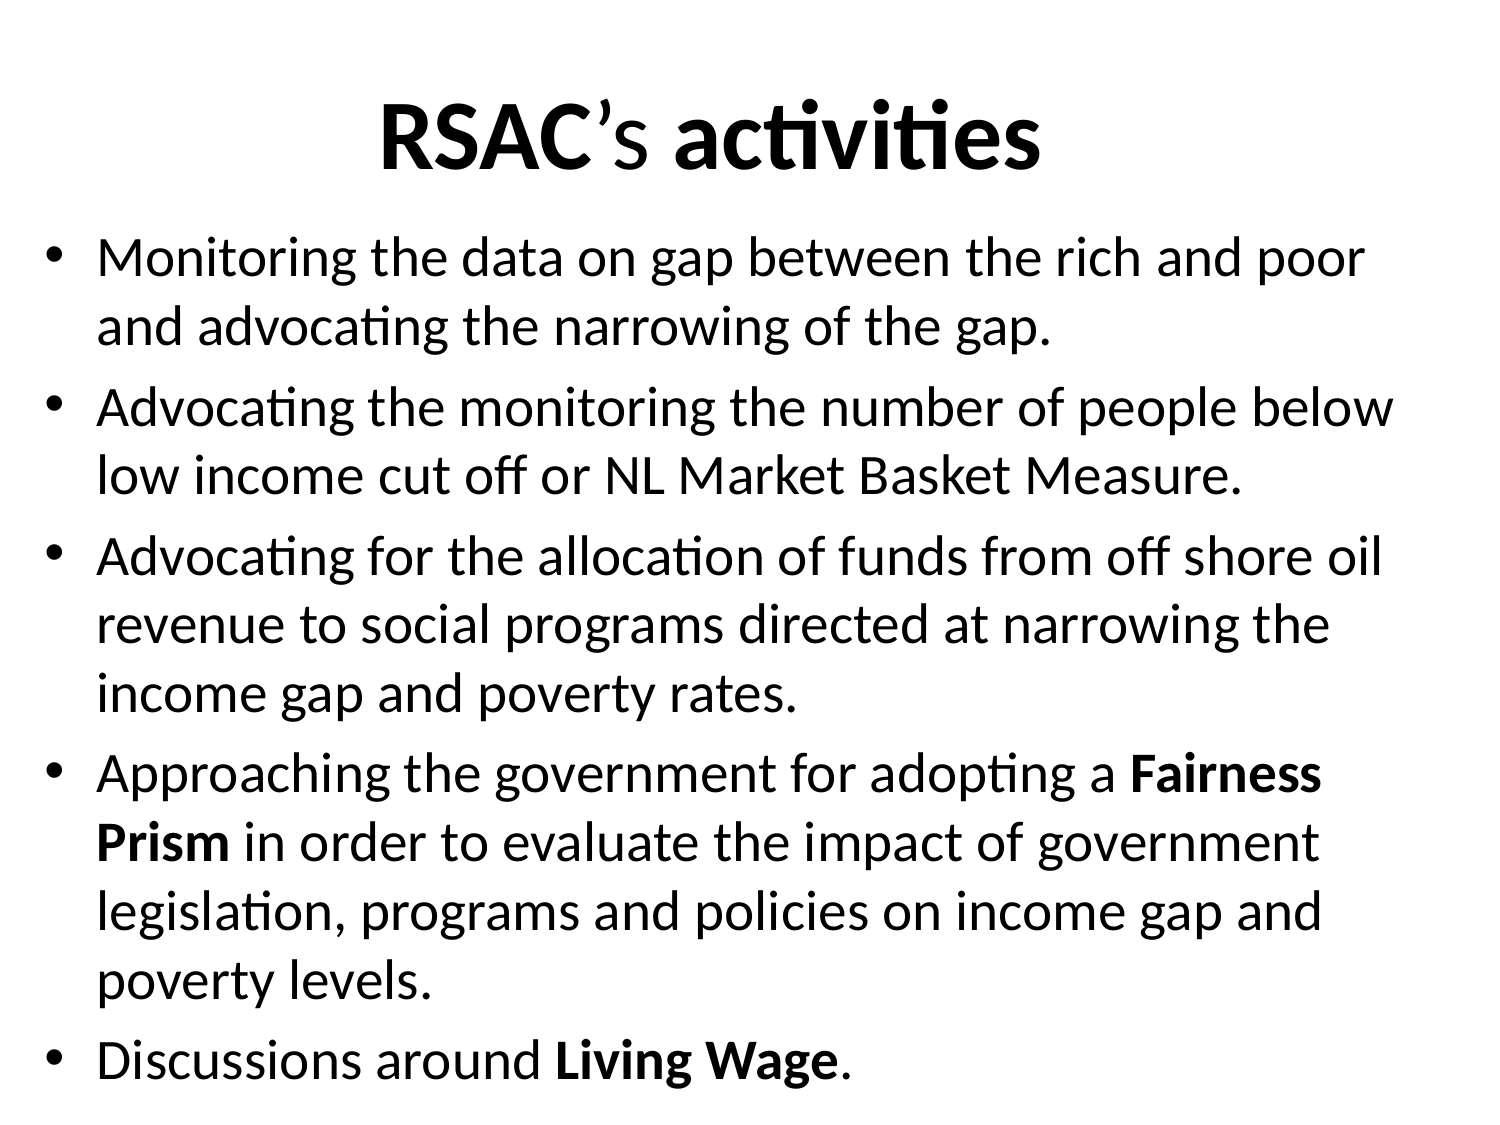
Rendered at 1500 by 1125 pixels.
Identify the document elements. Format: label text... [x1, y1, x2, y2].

list Monitoring the data on gap between the rich and poor and advocating the narrowing of the gap. Advocating the monitoring the number of people below low income cut off or NL Market Basket Measure. Advocating for the allocation of funds from off shore oil revenue to social programs directed at narrowing the income gap and poverty rates. Approaching the government for adopting a Fairness Prism in order to evaluate the impact of government legislation, programs and policies on income gap and poverty levels. Discussions around Living Wage. [29, 149, 1471, 1106]
title RSAC’s activities [183, 54, 1261, 149]
